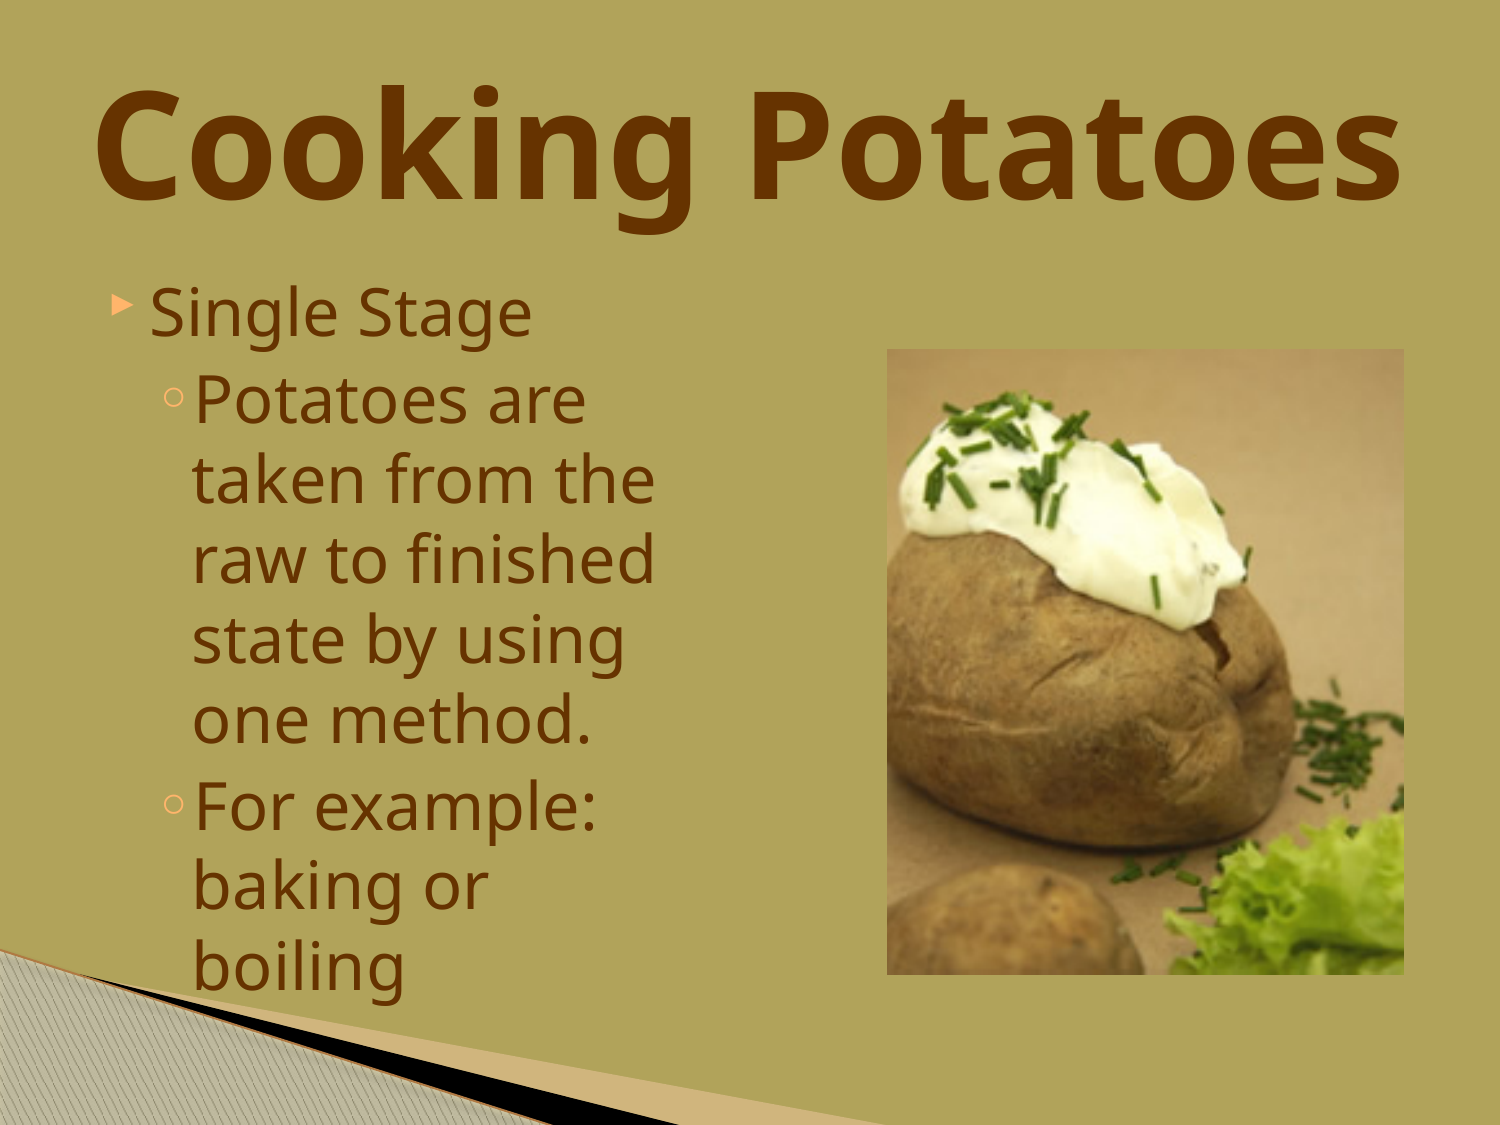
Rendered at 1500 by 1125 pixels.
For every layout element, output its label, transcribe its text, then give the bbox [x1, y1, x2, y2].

picture [887, 349, 1405, 976]
title Cooking Potatoes [75, 45, 1425, 234]
list Single Stage Potatoes are taken from the raw to finished state by using one method. For example: baking or boiling [74, 262, 738, 1006]
